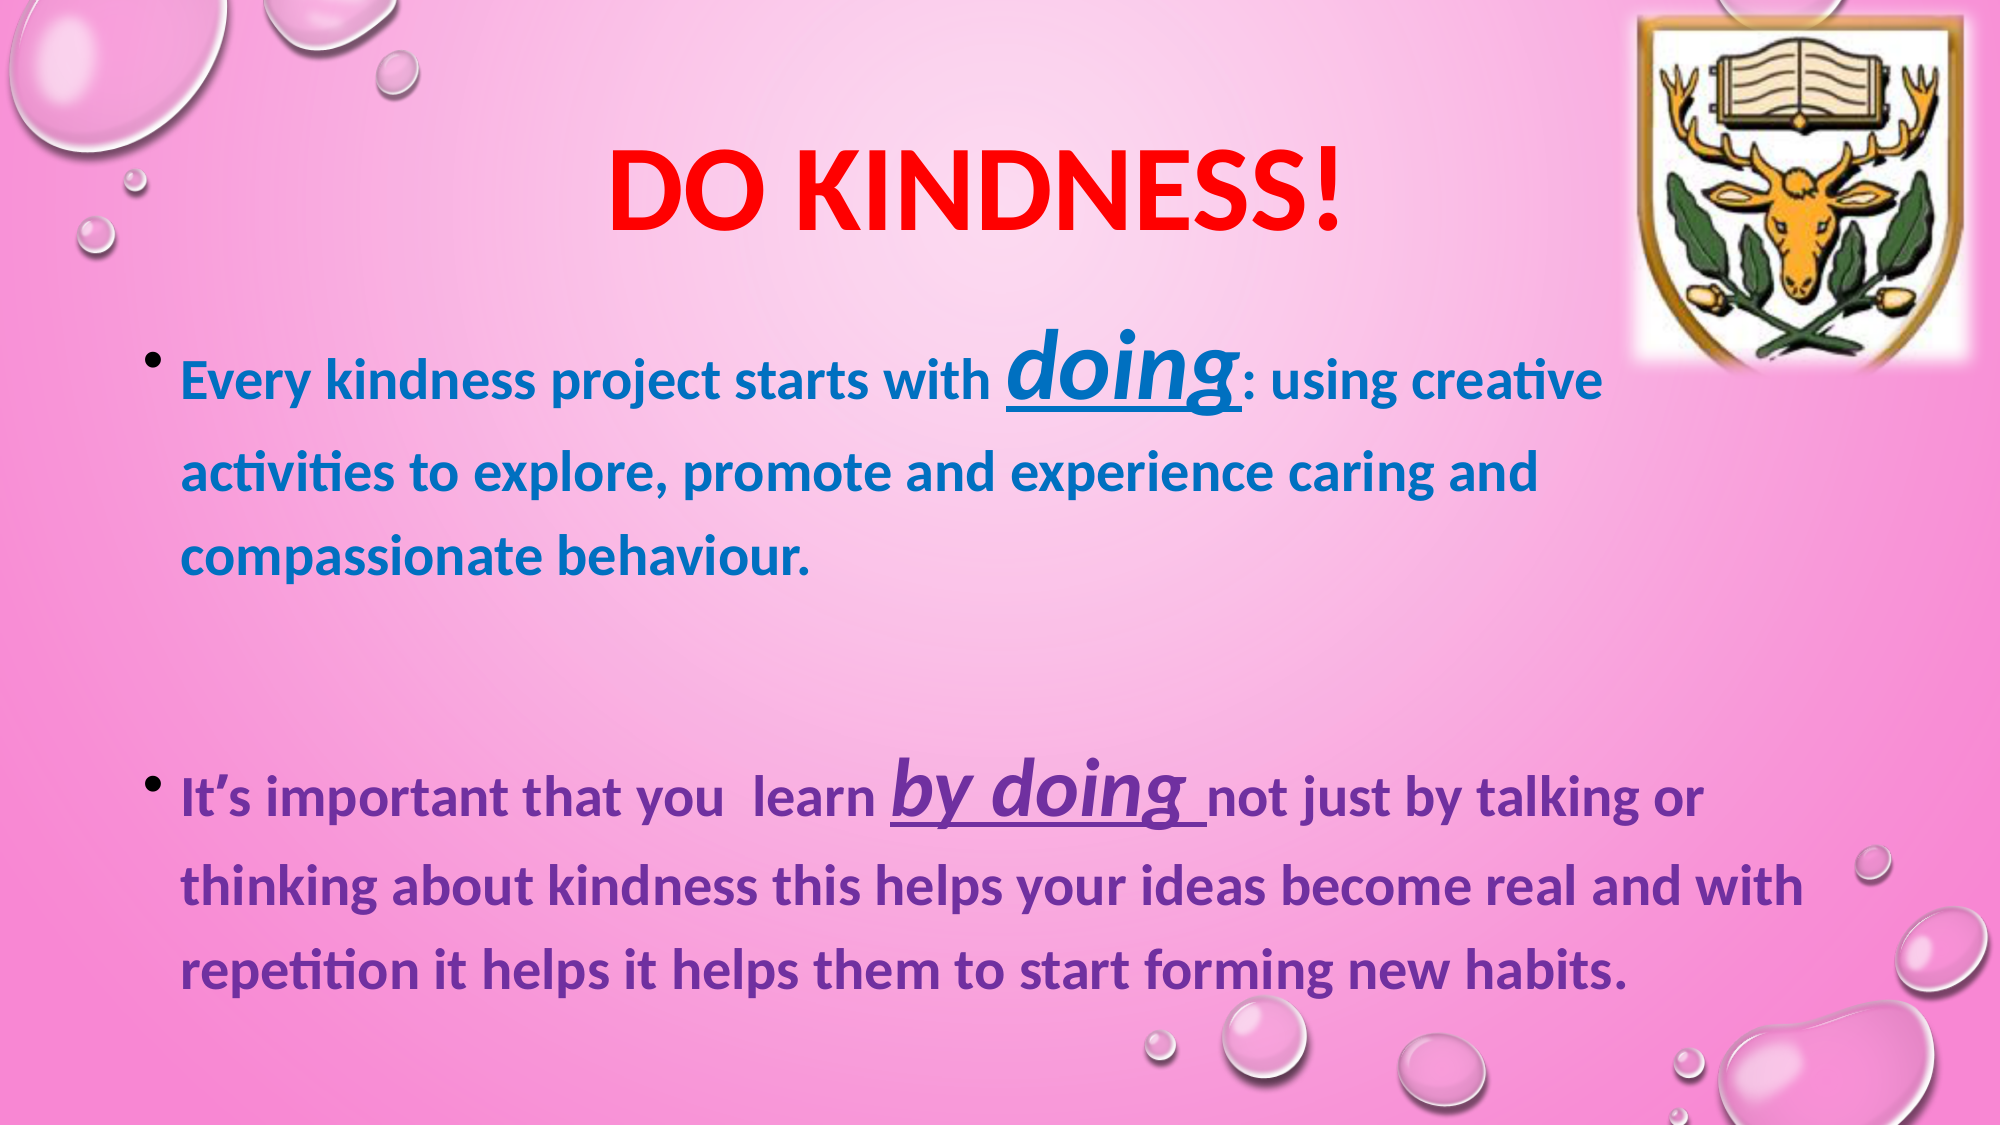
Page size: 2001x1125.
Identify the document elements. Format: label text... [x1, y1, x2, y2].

list Do kindness! Every kindness project starts with doing: using creative activities to explore, promote and experience caring and compassionate behaviour. It’s important that you learn by doing not just by talking or thinking about kindness this helps your ideas become real and with repetition it helps it helps them to start forming new habits. [127, 70, 1828, 632]
picture [0, 0, 2000, 1125]
